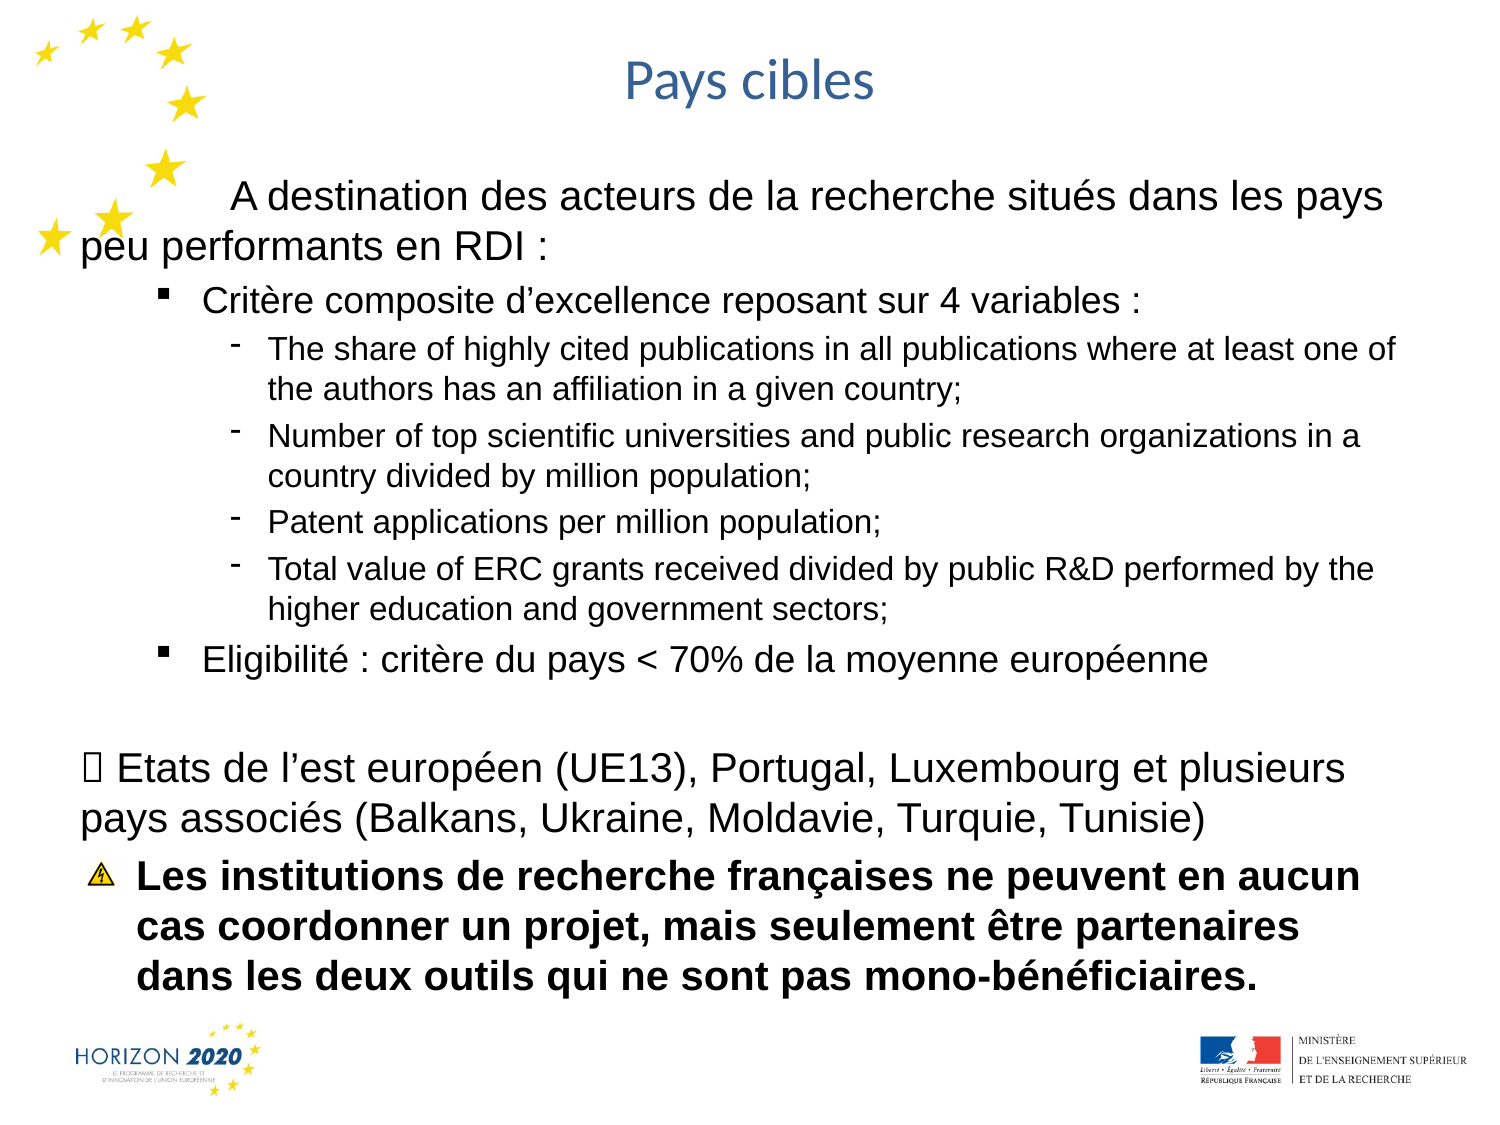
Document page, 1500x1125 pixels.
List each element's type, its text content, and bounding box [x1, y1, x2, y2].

title Pays cibles [74, 30, 1426, 122]
picture [79, 859, 110, 889]
picture [19, 15, 207, 256]
list A destination des acteurs de la recherche situés dans les pays peu performants en RDI : Critère composite d’excellence reposant sur 4 variables : The share of highly cited publications in all publications where at least one of the authors has an affiliation in a given country; Number of top scientific universities and public research organizations in a country divided by million population; Patent applications per million population; Total value of ERC grants received divided by public R&D performed by the higher education and government sectors; Eligibilité : critère du pays < 70% de la moyenne européenne  Etats de l’est européen (UE13), Portugal, Luxembourg et plusieurs pays associés (Balkans, Ukraine, Moldavie, Turquie, Tunisie) Les institutions de recherche françaises ne peuvent en aucun cas coordonner un projet, mais seulement être partenaires dans les deux outils qui ne sont pas mono-bénéficiaires. [64, 160, 1416, 947]
picture [1200, 1034, 1467, 1084]
picture [76, 1022, 261, 1096]
